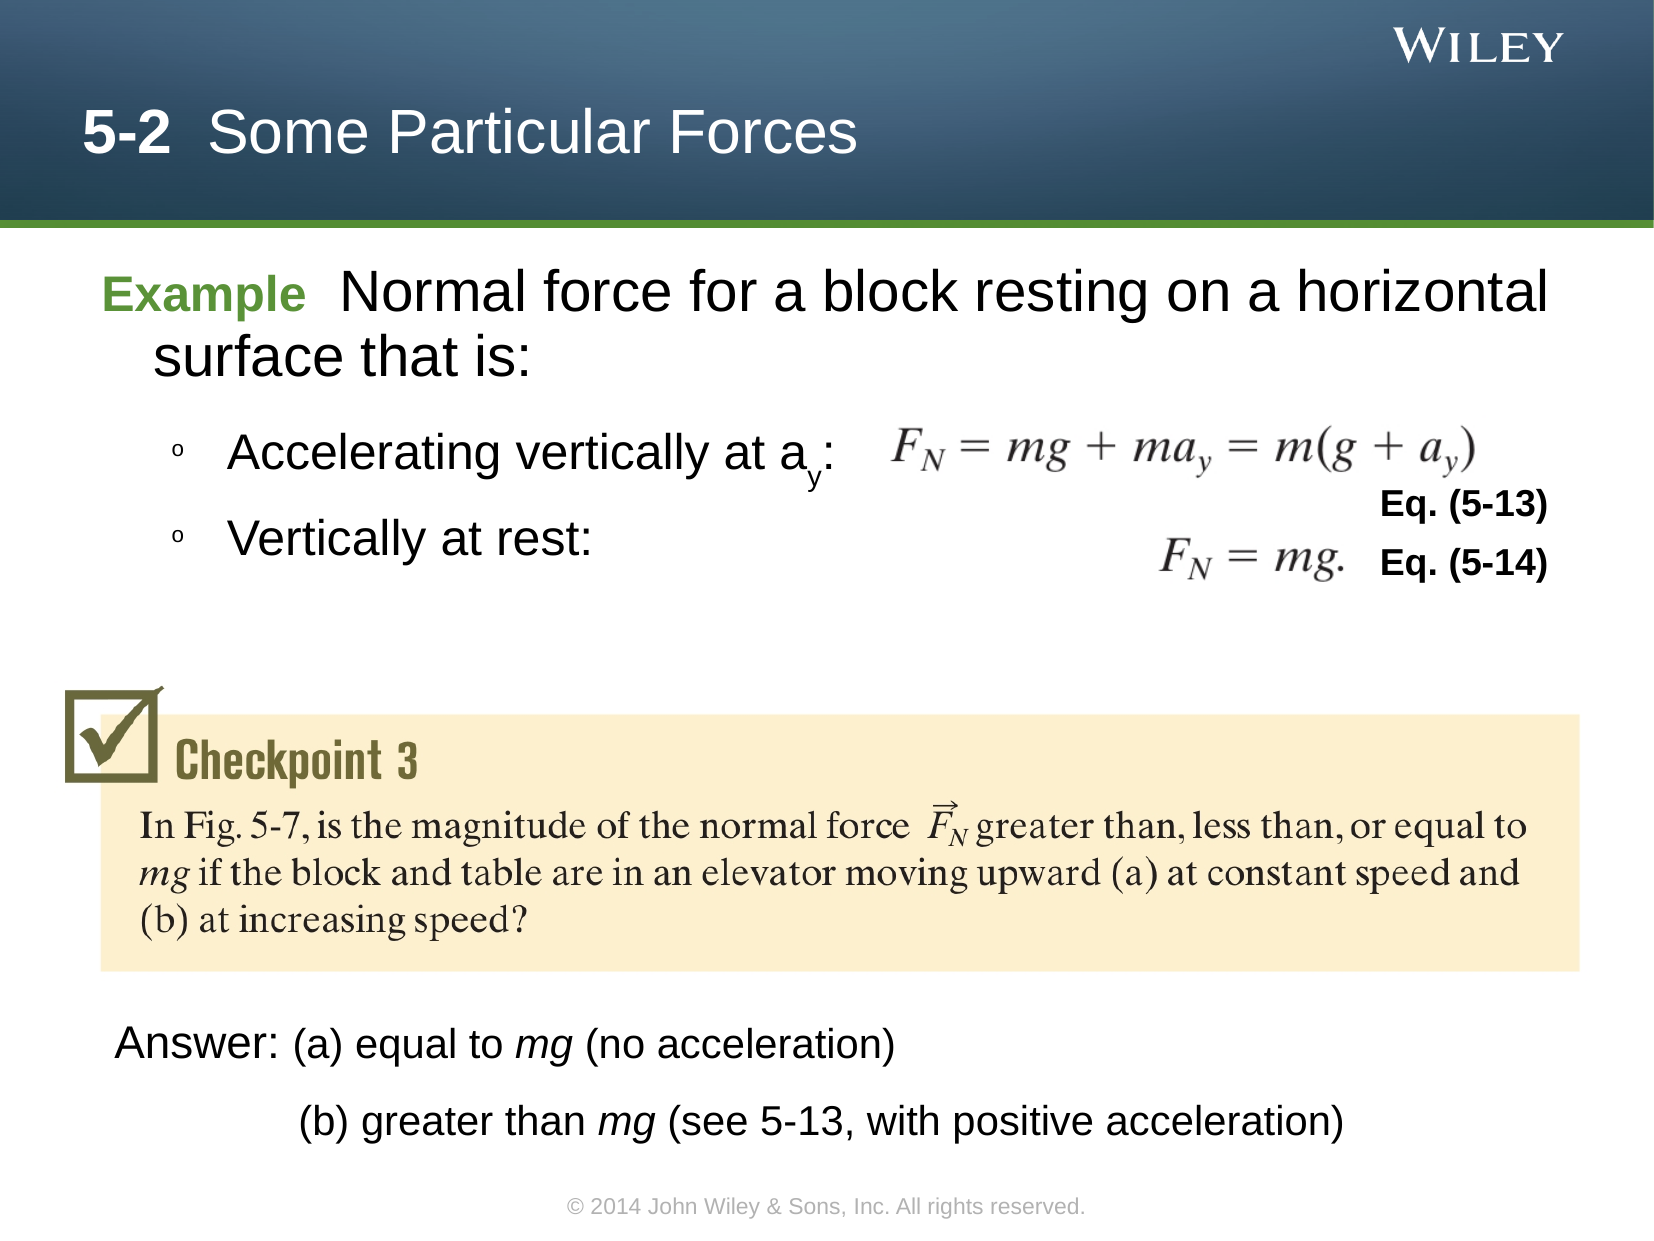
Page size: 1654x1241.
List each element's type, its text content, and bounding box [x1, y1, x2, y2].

picture [54, 679, 1591, 981]
text_box Eq. (5-14) [1365, 531, 1574, 589]
picture [869, 396, 1500, 496]
picture [1124, 506, 1360, 612]
text_box Example Normal force for a block resting on a horizontal surface that is: Accelerating vertically at ay: Vertically at rest: [82, 255, 1571, 678]
footer © 2014 John Wiley & Sons, Inc. All rights reserved. [389, 1174, 1264, 1241]
text_box 5-2 Some Particular Forces [82, 49, 1571, 211]
text_box Answer: (a) equal to mg (no acceleration) (b) greater than mg (see 5-13, with positive acceleration) [95, 1013, 1584, 1103]
picture [0, 0, 1654, 228]
text_box Eq. (5-13) [1365, 472, 1574, 530]
